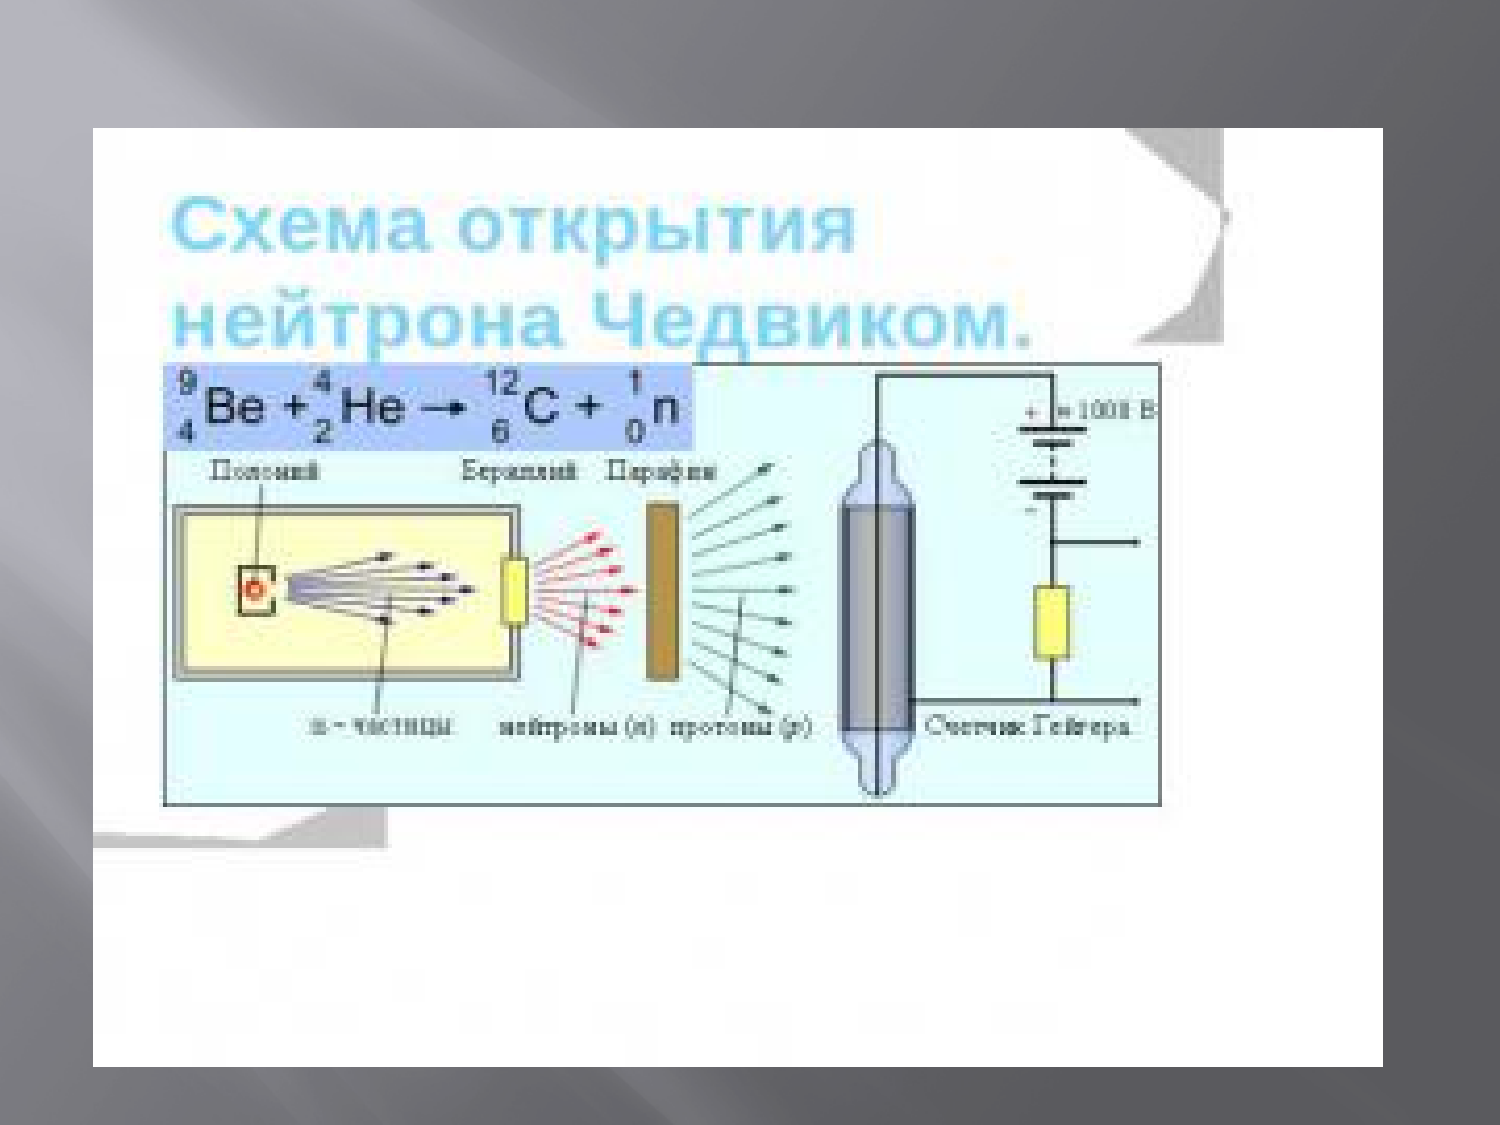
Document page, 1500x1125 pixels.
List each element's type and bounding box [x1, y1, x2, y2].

list [93, 128, 1383, 1067]
